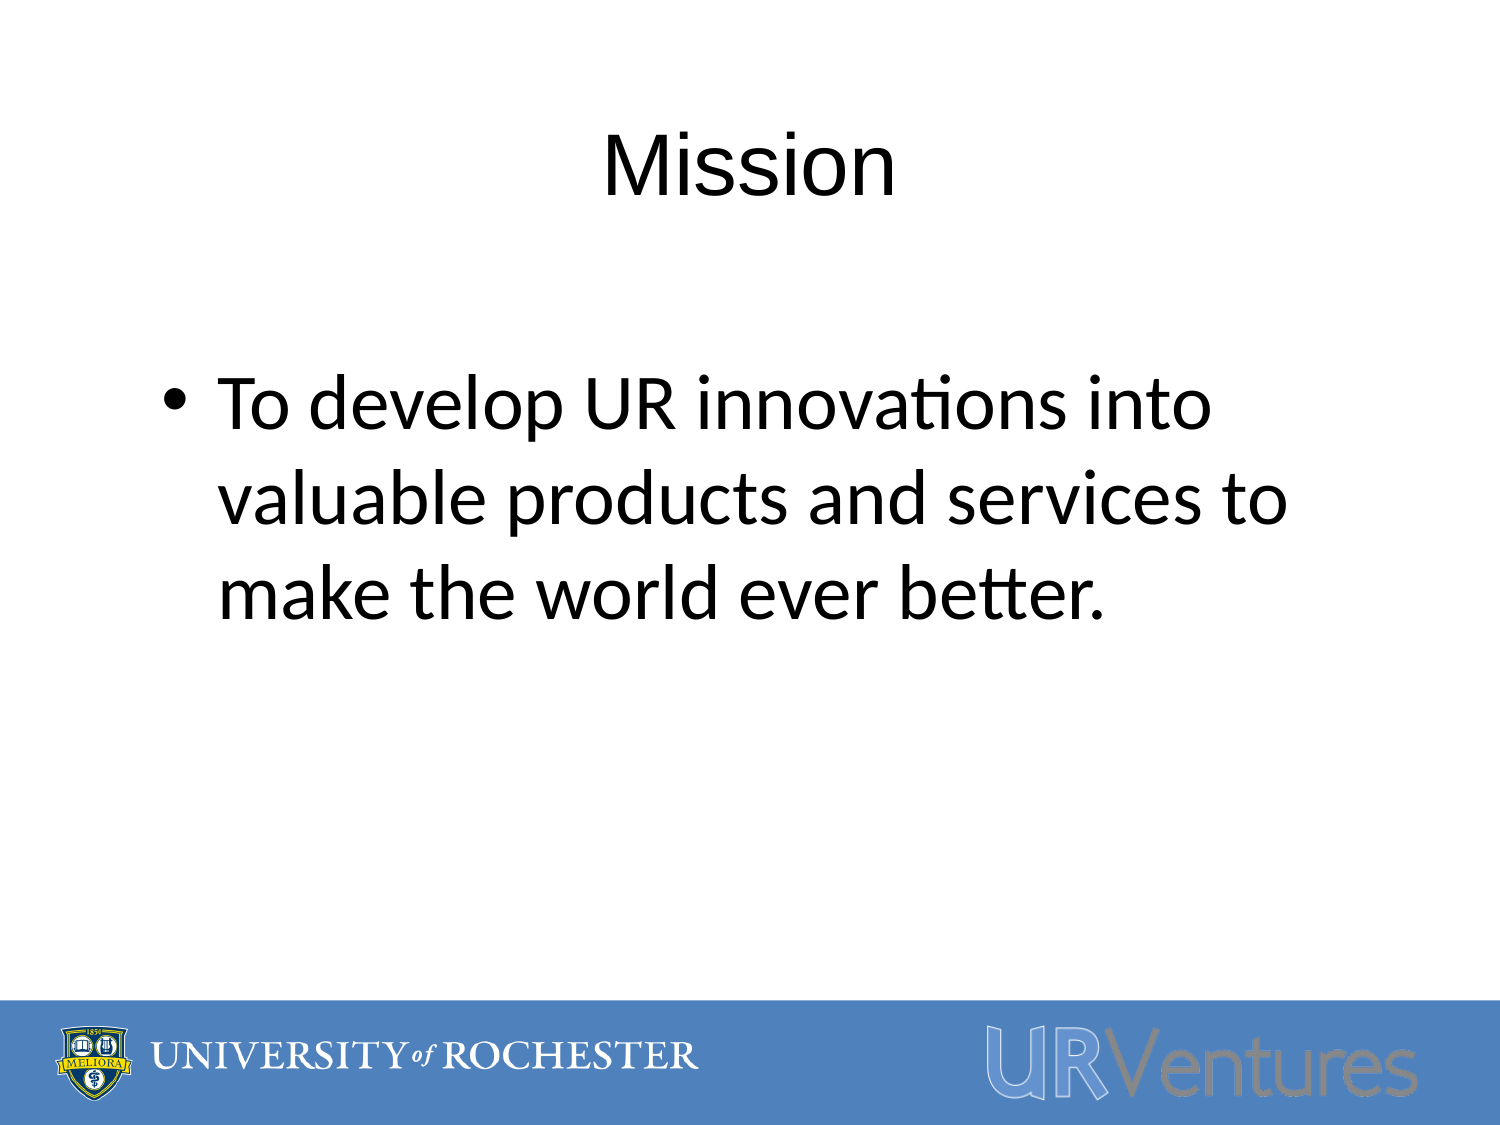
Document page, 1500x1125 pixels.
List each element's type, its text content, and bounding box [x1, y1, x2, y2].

list To develop UR innovations into valuable products and services to make the world ever better. [146, 342, 1354, 976]
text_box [0, 1000, 1500, 1125]
picture [987, 1025, 1419, 1101]
title Mission [146, 97, 1354, 225]
